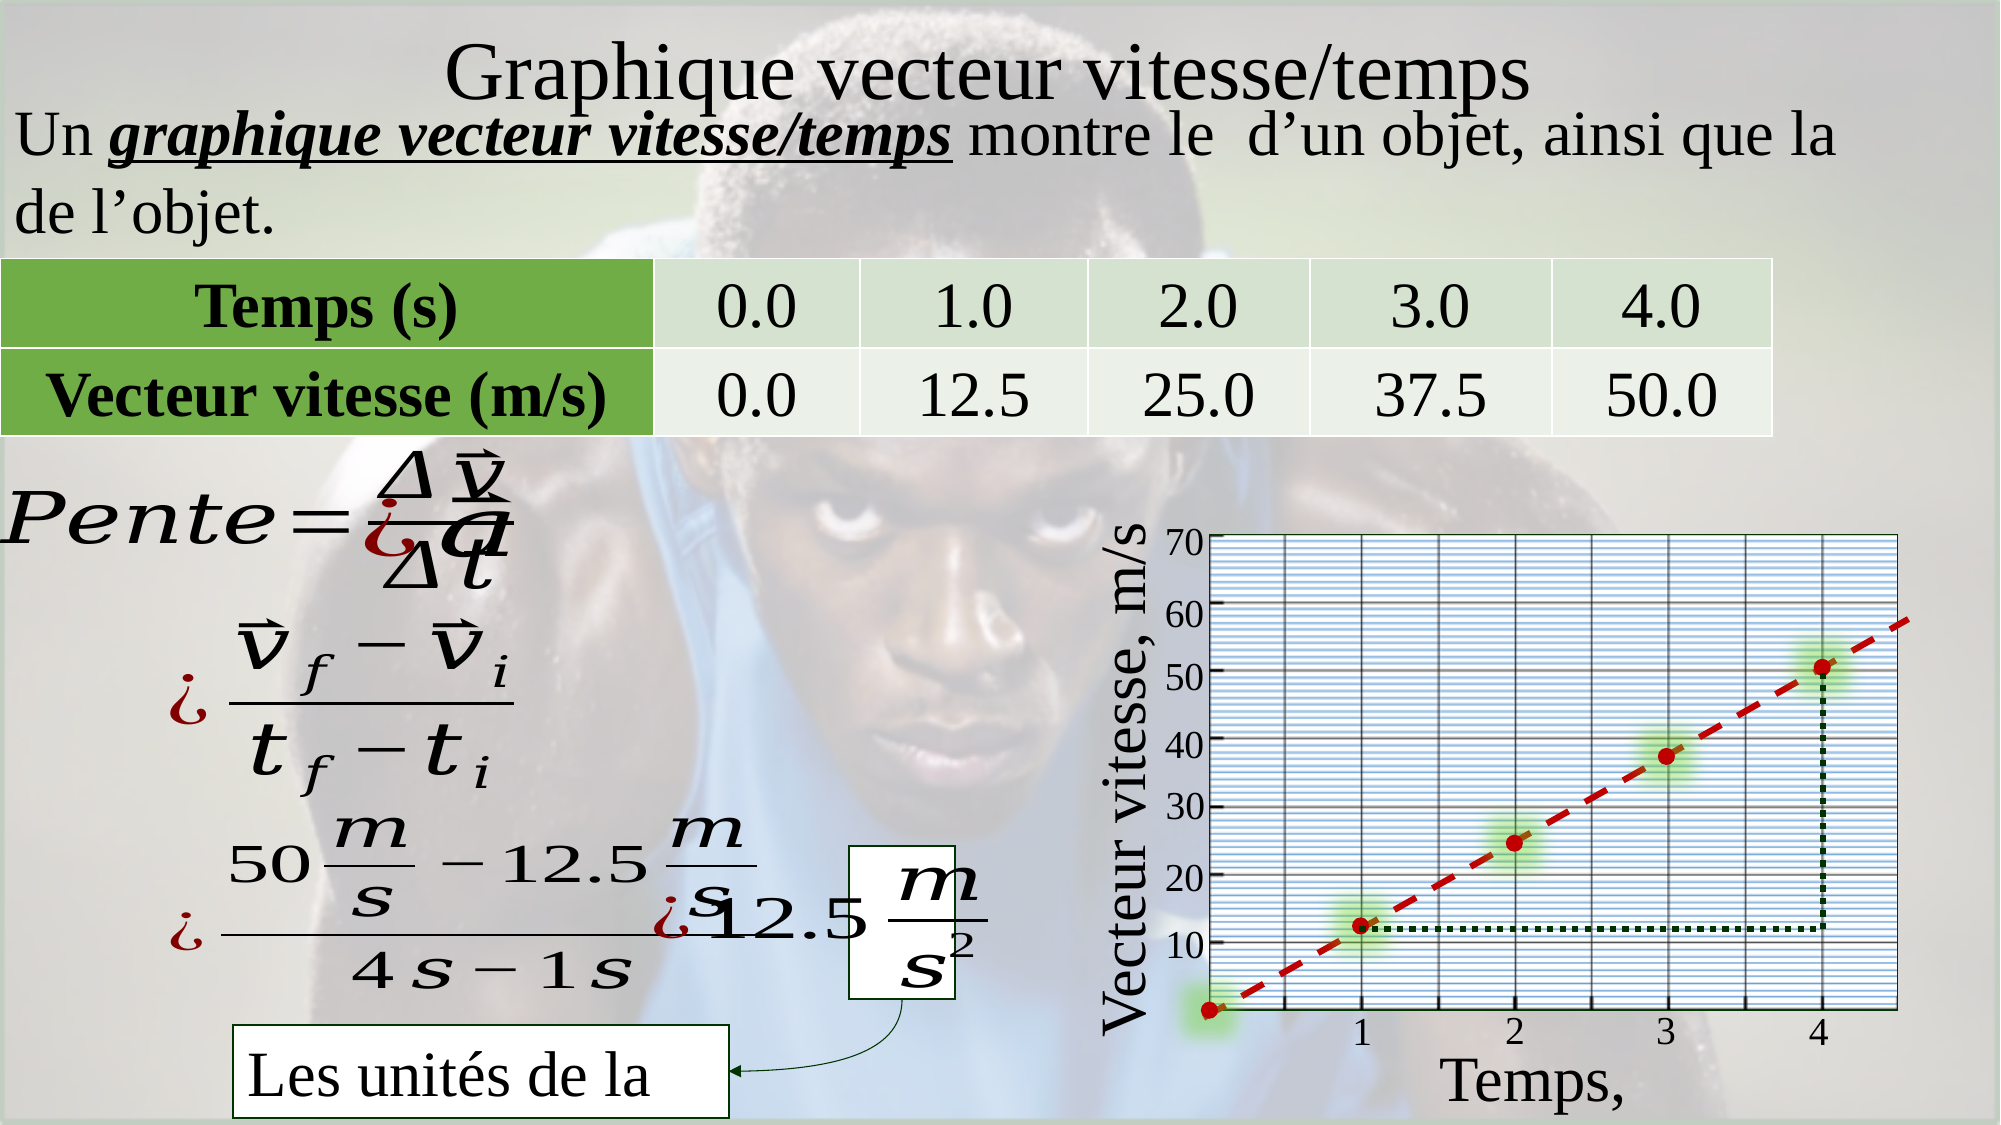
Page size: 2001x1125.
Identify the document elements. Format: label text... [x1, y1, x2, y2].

text_box Vecteur vitesse, m/s [1073, 492, 1166, 1053]
text_box 20 [1150, 844, 1203, 907]
text_box 2 [1490, 1018, 1539, 1061]
text_box 4 [1794, 1018, 1839, 1061]
text_box [232, 1024, 730, 1119]
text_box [779, 948, 852, 1123]
text_box 1 [1337, 1018, 1387, 1061]
table_header 4.0 [1553, 259, 1771, 347]
text_box 60 [1150, 580, 1209, 643]
table_header Temps (s) [1, 259, 653, 347]
text_box 3 [1641, 1018, 1692, 1061]
table_header 0.0 [655, 259, 859, 347]
picture [1209, 534, 1898, 618]
table_cell 12.5 [861, 349, 1087, 435]
table_header 1.0 [861, 259, 1087, 347]
table_cell 0.0 [655, 349, 859, 435]
text_box 10 [1150, 911, 1203, 975]
table_cell Vecteur vitesse (m/s) [1, 349, 653, 435]
table_cell 50.0 [1553, 349, 1771, 435]
text_box [848, 845, 956, 1000]
text_box 30 [1150, 774, 1203, 835]
text_box 40 [1150, 711, 1203, 774]
title Graphique vecteur vitesse/temps [0, 14, 1979, 132]
table_header 3.0 [1311, 259, 1551, 347]
table_header 2.0 [1089, 259, 1309, 347]
text_box Temps, s [1424, 1029, 1682, 1125]
text_box 70 [1150, 508, 1224, 572]
table_cell 37.5 [1311, 349, 1551, 435]
table_cell 25.0 [1089, 349, 1309, 435]
text_box 50 [1150, 643, 1203, 706]
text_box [1203, 618, 1909, 1018]
